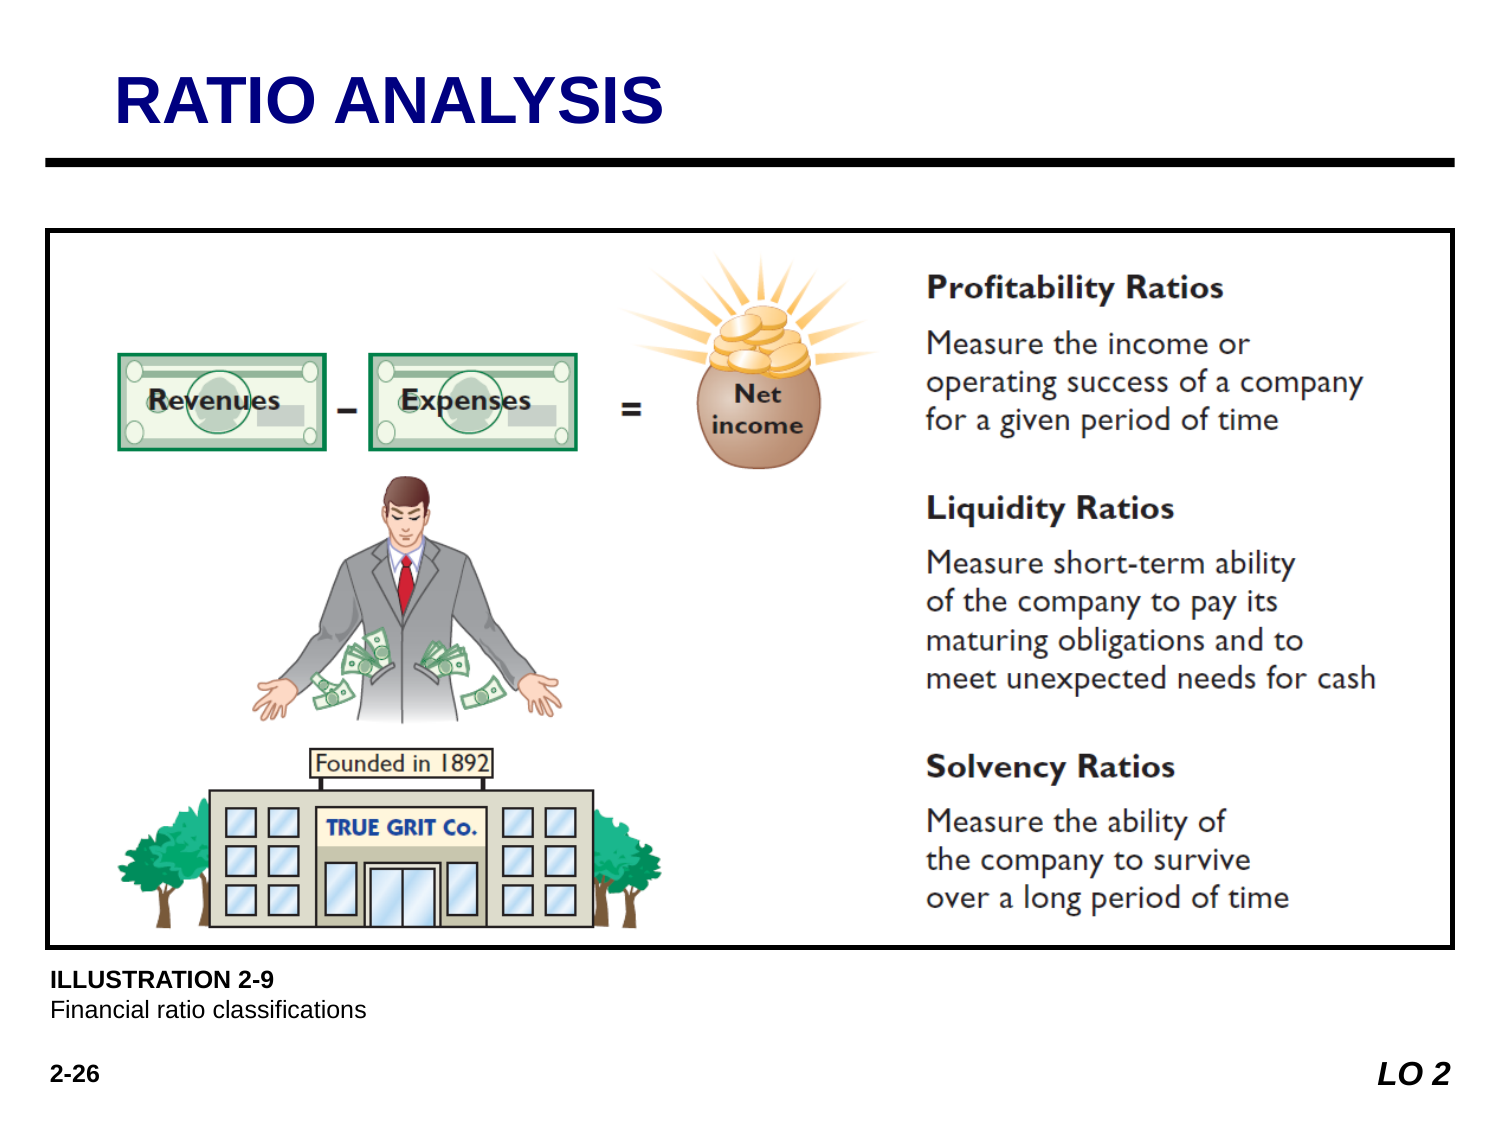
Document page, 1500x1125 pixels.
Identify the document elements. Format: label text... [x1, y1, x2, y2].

picture [49, 232, 1451, 946]
text_box RATIO ANALYSIS [99, 50, 1450, 142]
text_box LO 2 [1350, 1044, 1475, 1100]
text_box ILLUSTRATION 2-9 Financial ratio classifications [35, 955, 648, 1031]
